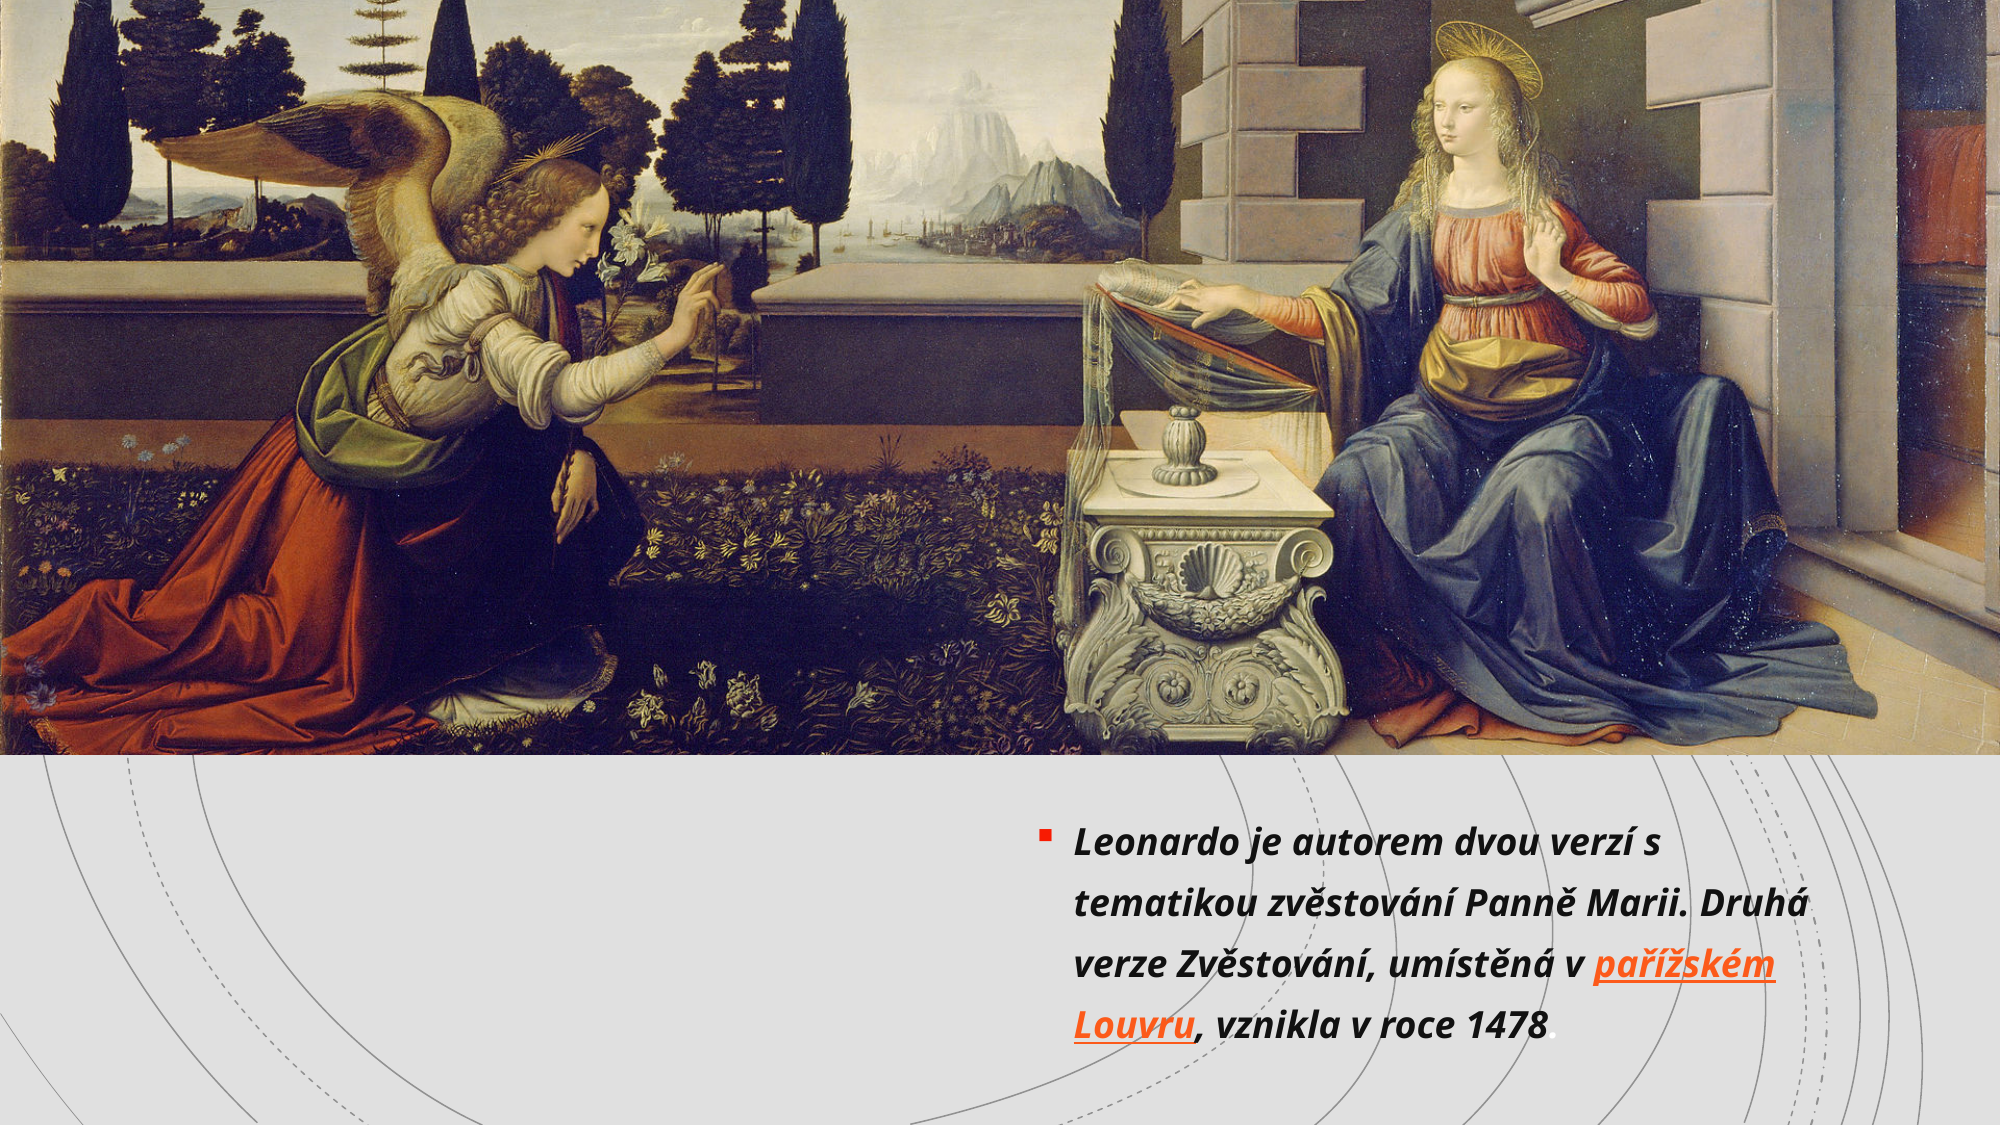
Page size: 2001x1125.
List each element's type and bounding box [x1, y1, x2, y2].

text_box [0, 766, 2000, 1125]
picture [0, 0, 2000, 755]
